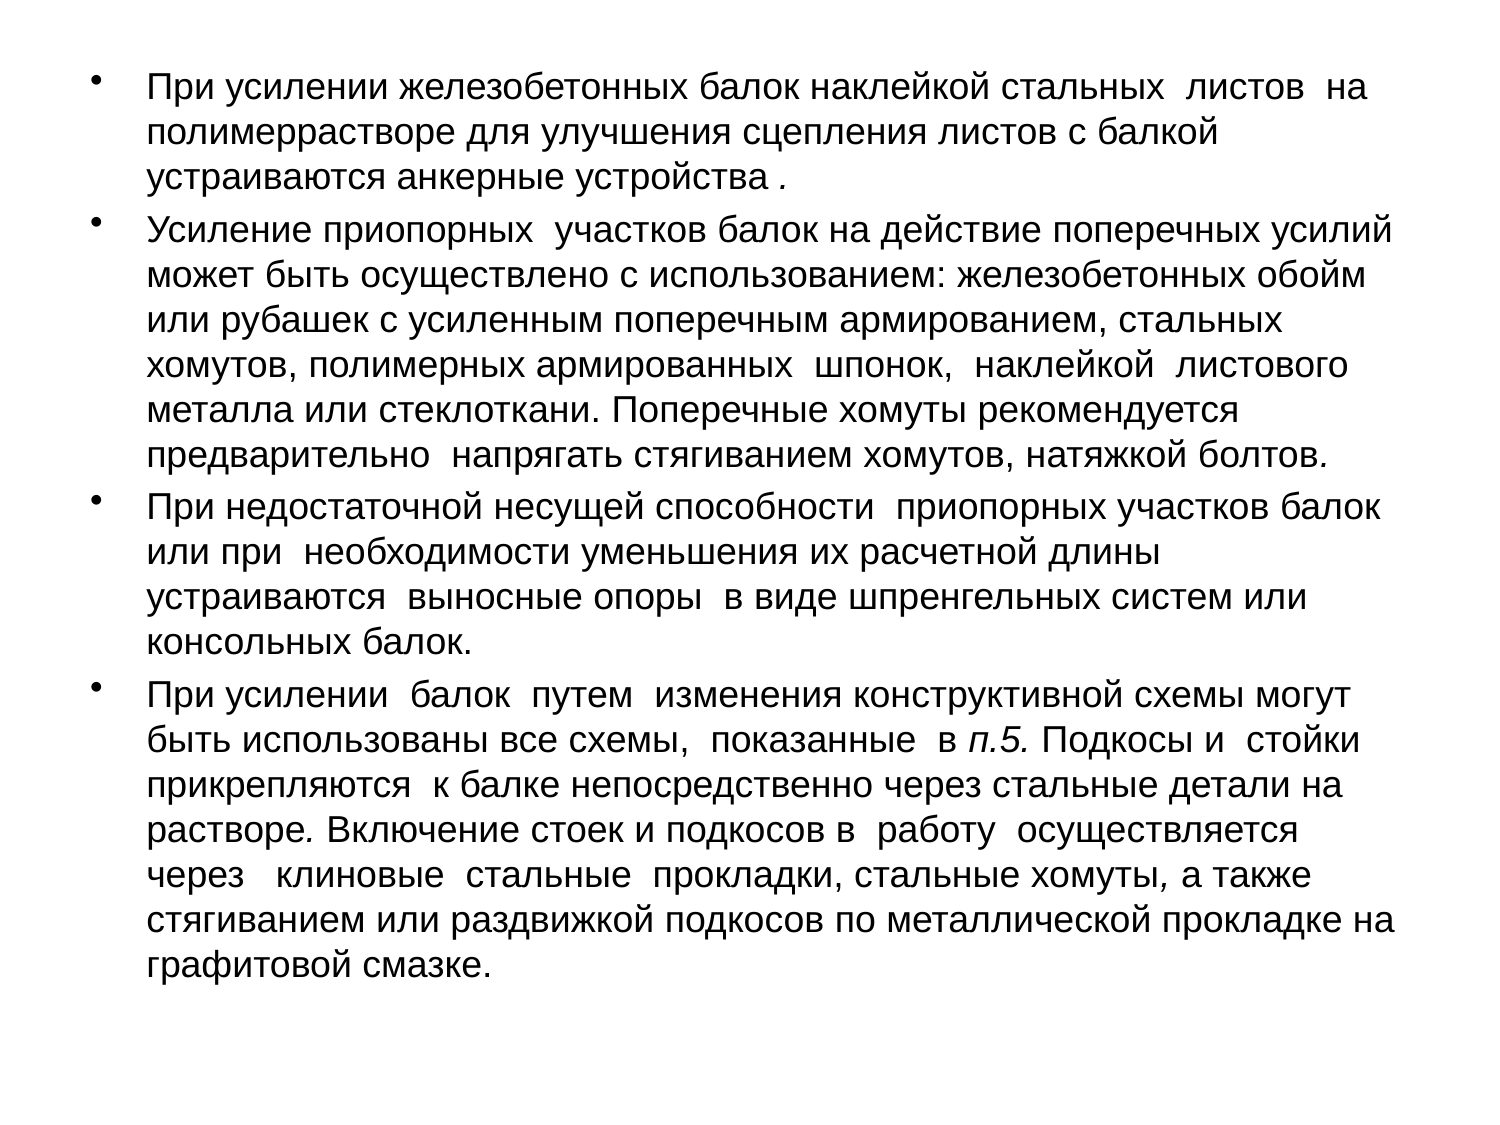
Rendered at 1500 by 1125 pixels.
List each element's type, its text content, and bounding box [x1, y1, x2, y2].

list При усилении железобетонных балок наклейкой стальных листов на полимеррастворе для улучшения сцепления листов с балкой устраиваются анкерные устройства . Усиление приопорных участков балок на действие поперечных усилий может быть осуществлено с использованием: железобетонных обойм или рубашек с усиленным поперечным армированием, стальных хомутов, полимерных армированных шпонок, наклейкой листового металла или стеклоткани. Поперечные хомуты рекомендуется предварительно напрягать стягиванием хомутов, натяжкой болтов. При недостаточной несущей способности приопорных участков балок или при необходимости уменьшения их расчетной длины устраиваются выносные опоры в виде шпренгельных систем или консольных балок. При усилении балок путем изменения конструктивной схемы могут быть использованы все схемы, показанные в п.5. Подкосы и стойки прикрепляются к балке непосредственно через стальные детали на растворе. Включение стоек и подкосов в работу осуществляется через клиновые стальные прокладки, стальные хомуты, а также стягиванием или раздвижкой подкосов по металлической прокладке на графитовой смазке. [74, 54, 1426, 1002]
